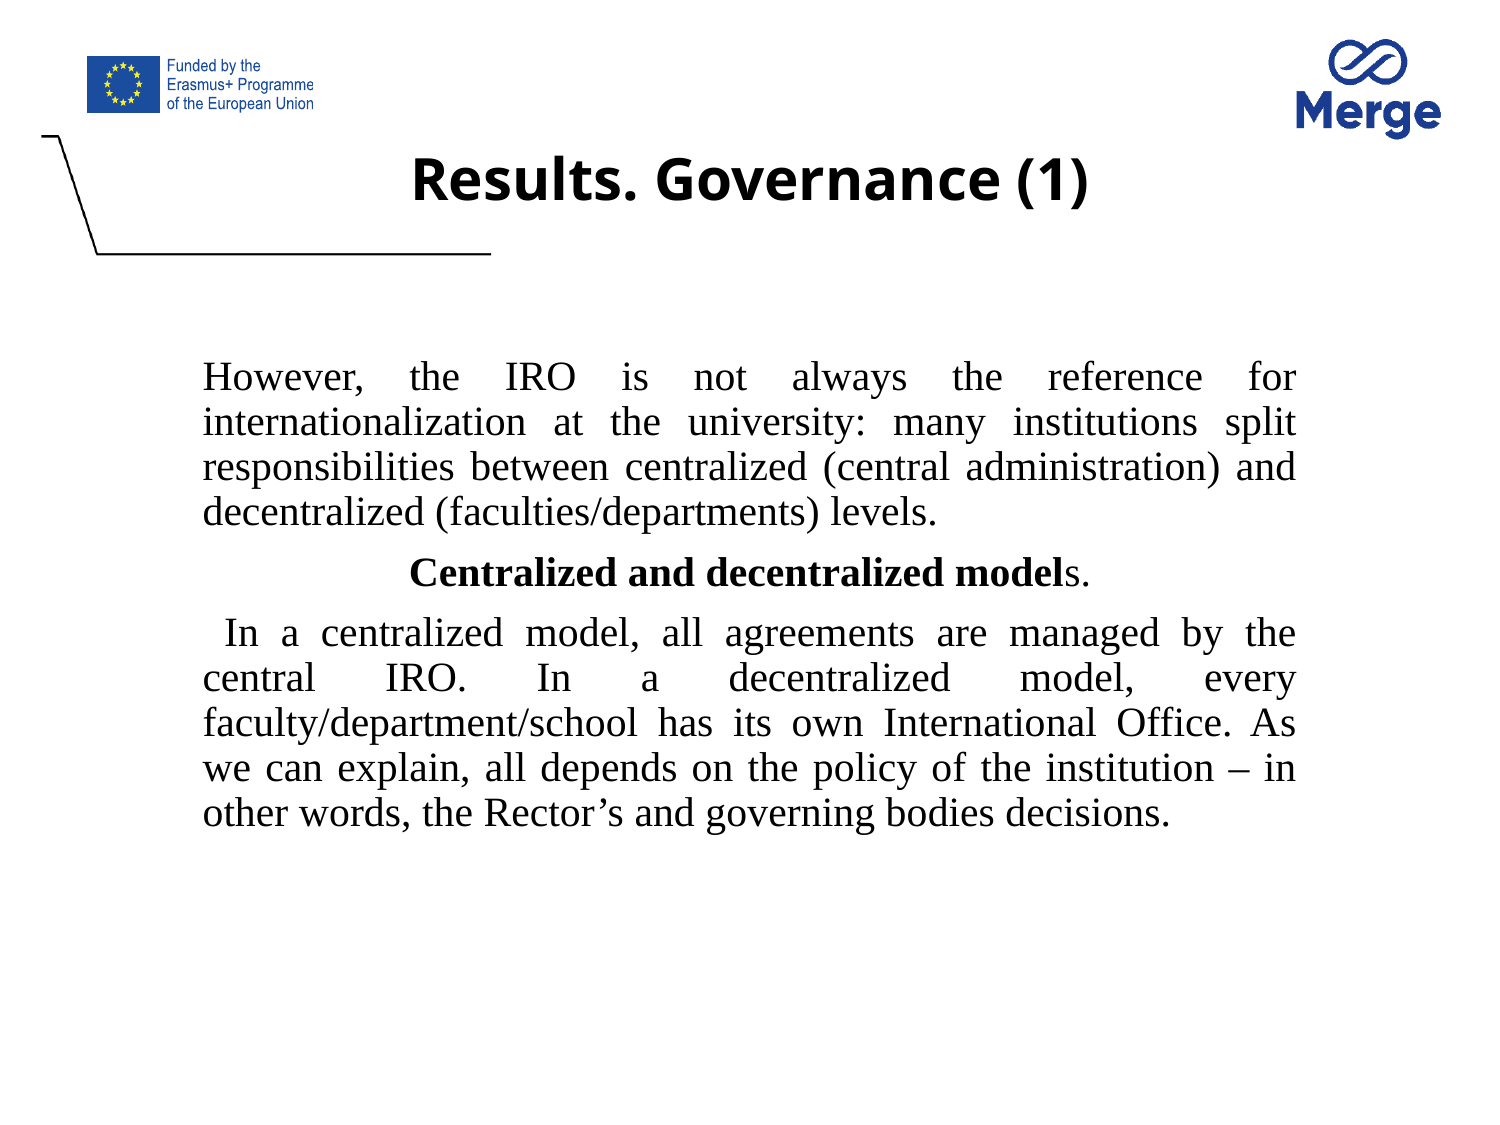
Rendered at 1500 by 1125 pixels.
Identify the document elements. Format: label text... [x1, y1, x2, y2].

subtitle However, the IRO is not always the reference for internationalization at the university: many institutions split responsibilities between centralized (central administration) and decentralized (faculties/departments) levels. Centralized and decentralized models. In a centralized model, all agreements are managed by the central IRO. In a decentralized model, every faculty/department/school has its own International Office. As we can explain, all depends on the policy of the institution – in other words, the Rector’s and governing bodies decisions. [187, 290, 1313, 917]
title Results. Governance (1) [187, 137, 1313, 290]
picture [41, 135, 492, 256]
picture [1293, 39, 1442, 142]
